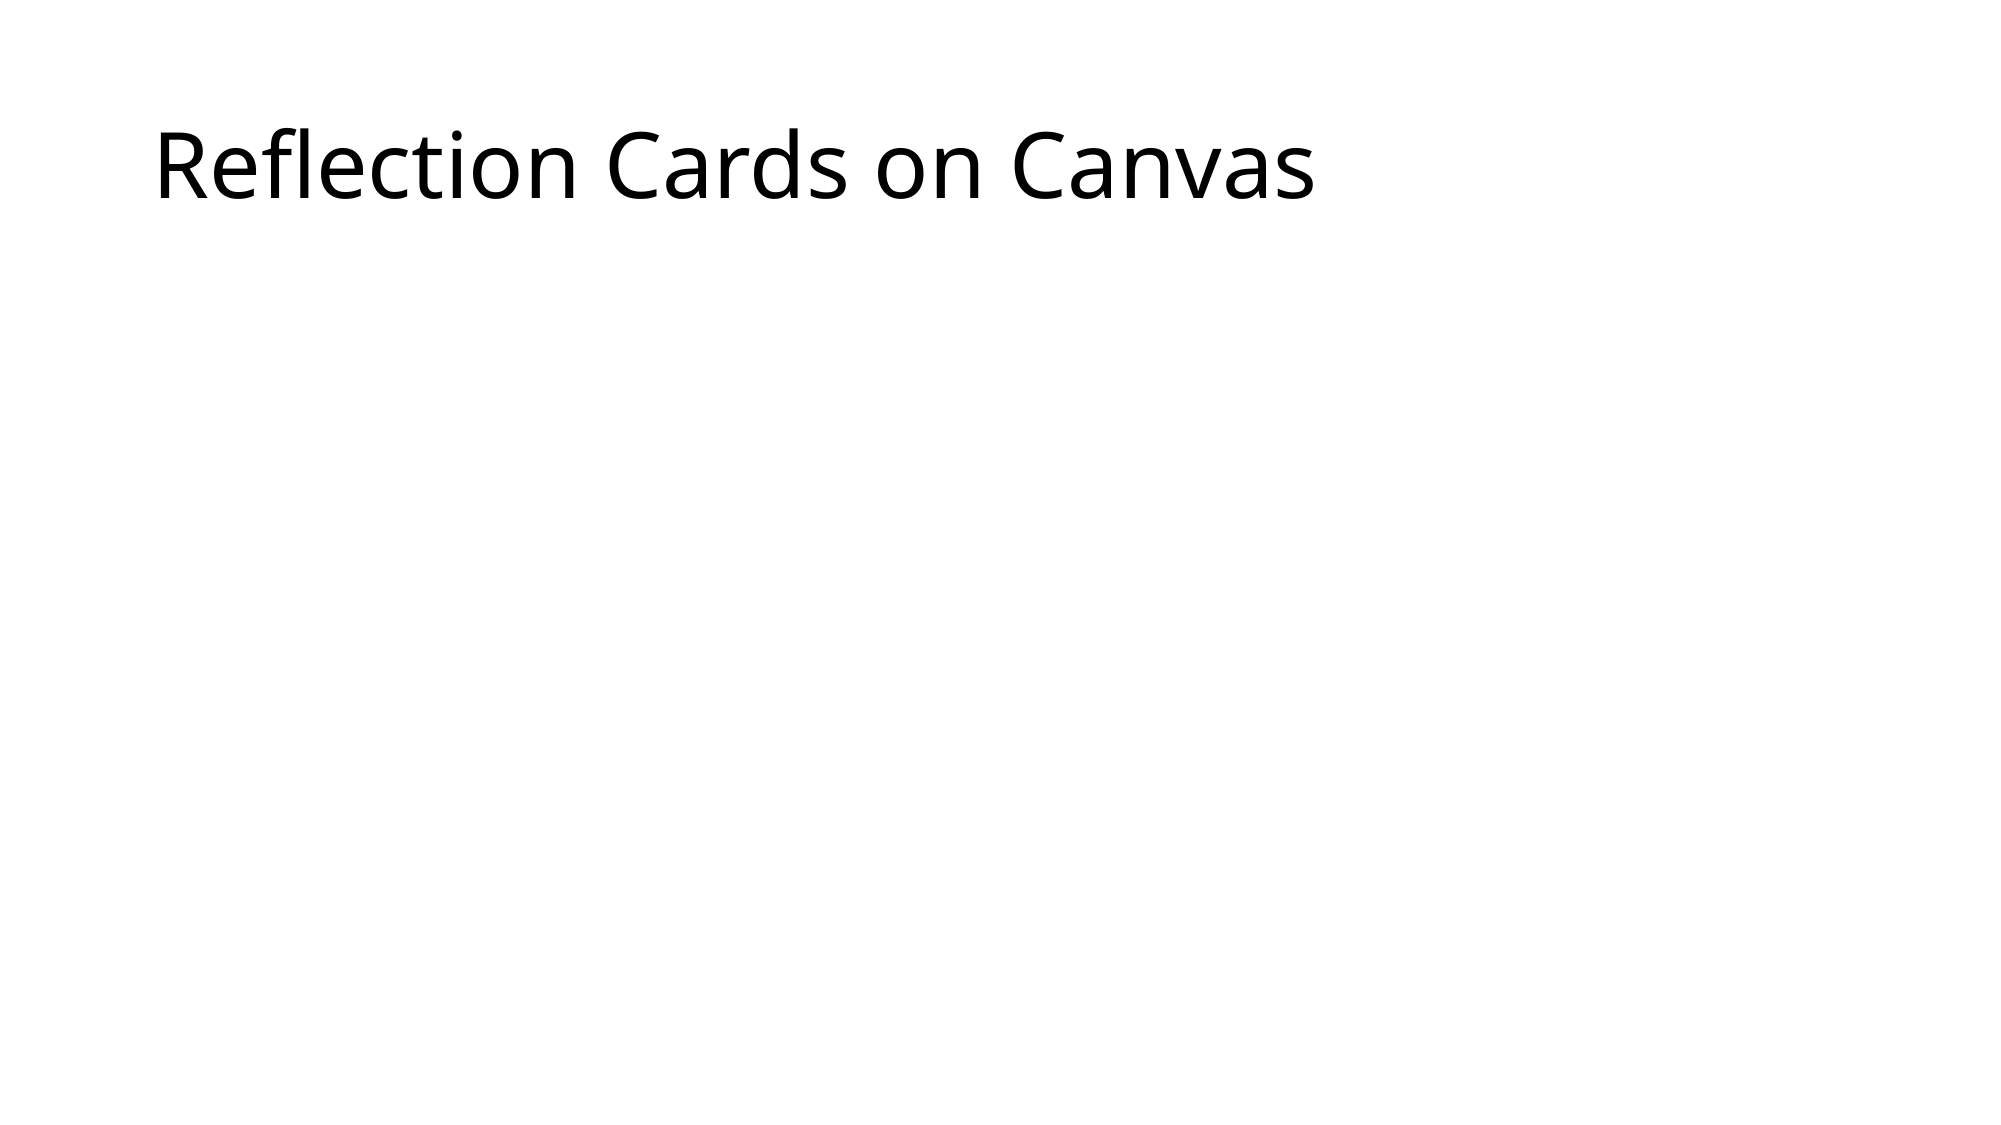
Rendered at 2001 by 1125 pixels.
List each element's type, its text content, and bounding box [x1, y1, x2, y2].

title Reflection Cards on Canvas [137, 59, 1863, 278]
